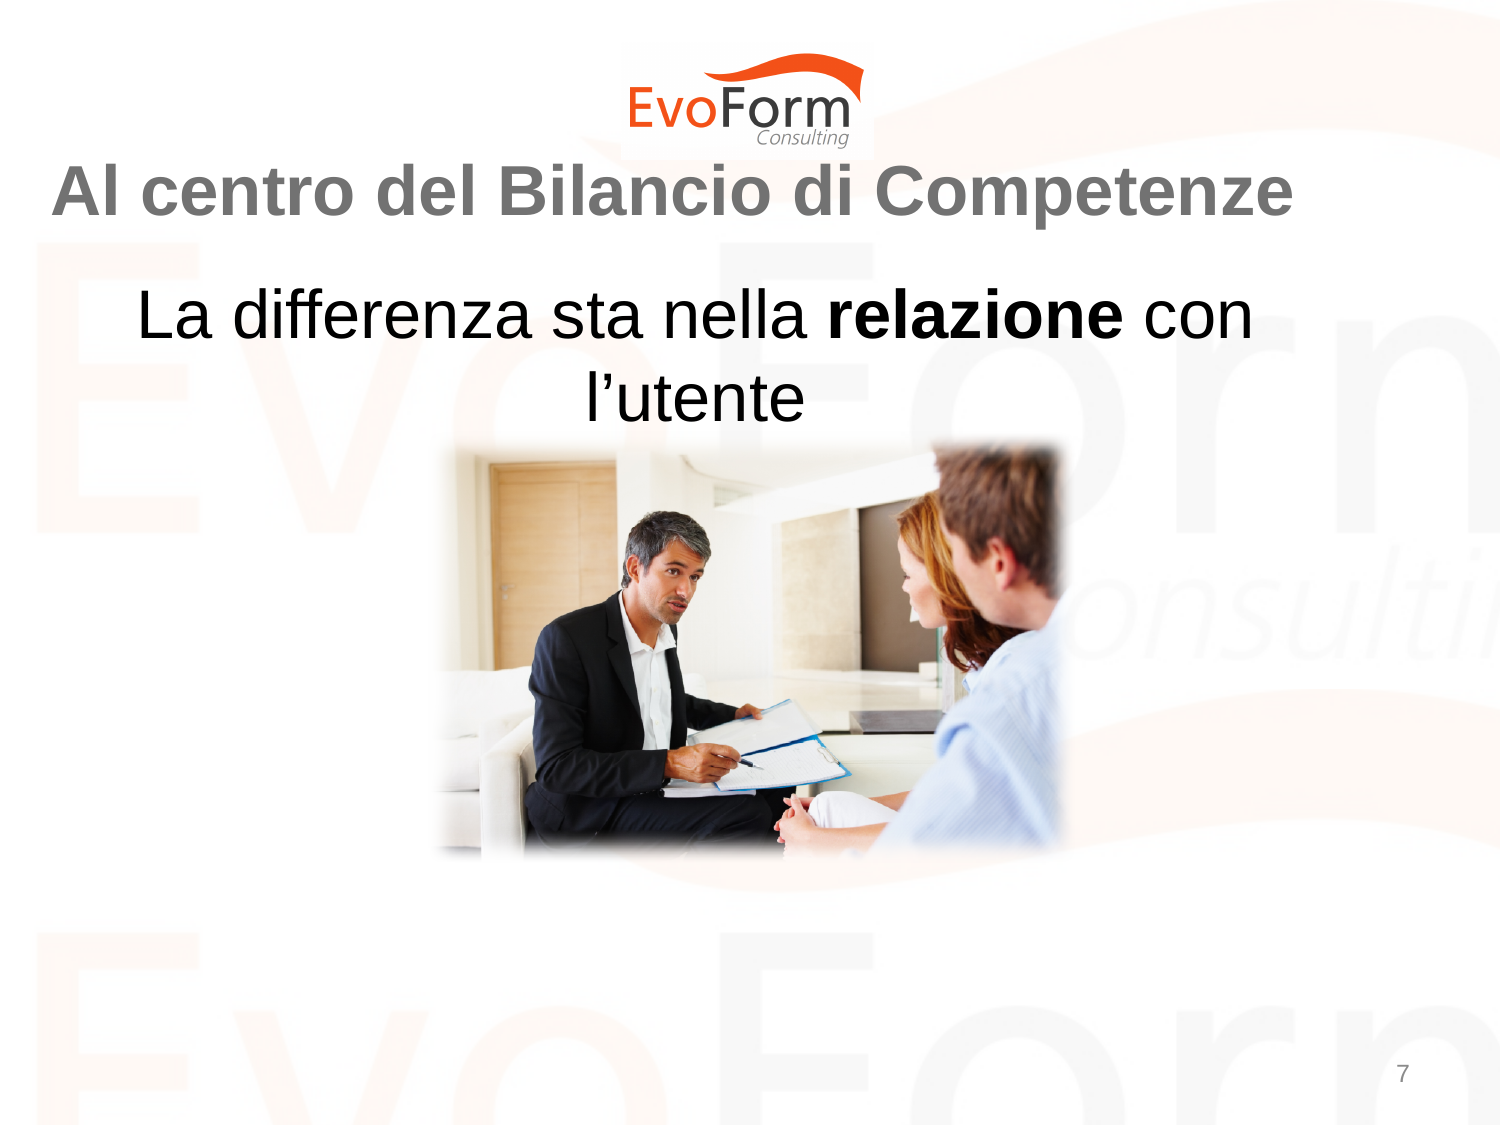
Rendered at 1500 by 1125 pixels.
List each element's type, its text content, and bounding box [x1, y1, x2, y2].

picture [427, 430, 1076, 863]
text_box Al centro del Bilancio di Competenze [50, 116, 1425, 230]
slide_number 7 [1074, 1042, 1425, 1103]
picture [621, 42, 874, 160]
list La differenza sta nella relazione con l’utente [20, 262, 1371, 352]
